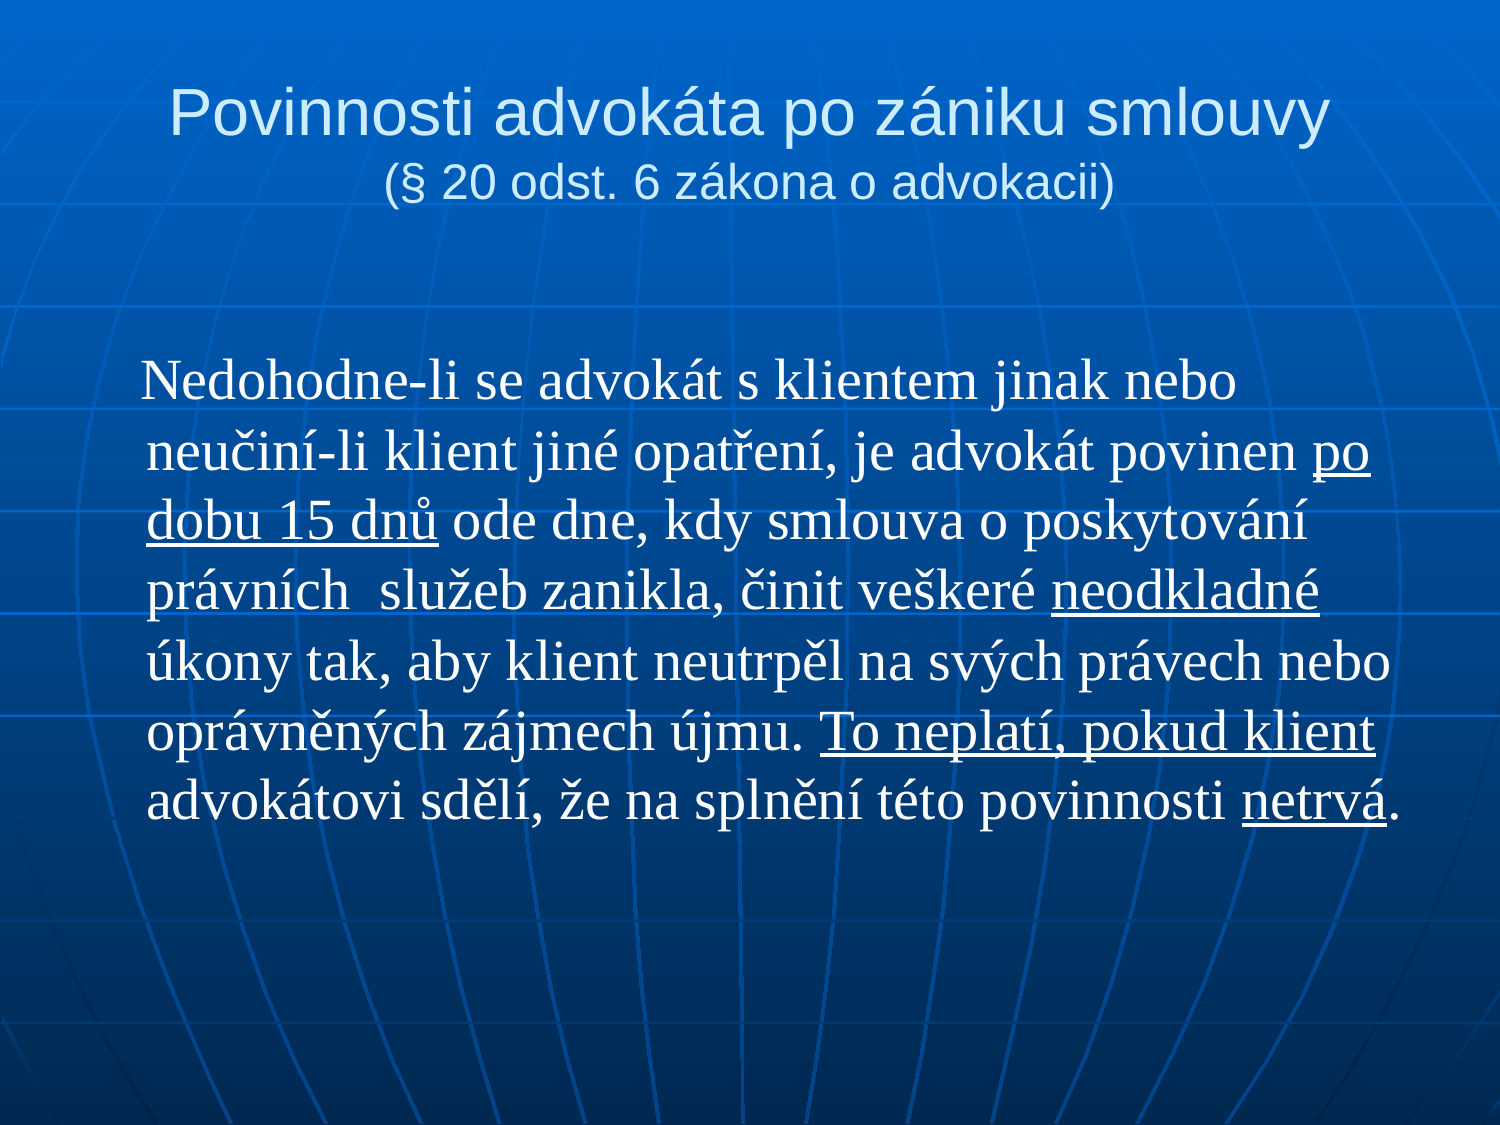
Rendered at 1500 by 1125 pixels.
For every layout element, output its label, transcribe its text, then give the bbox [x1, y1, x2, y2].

list Nedohodne-li se advokát s klientem jinak nebo neučiní-li klient jiné opatření, je advokát povinen po dobu 15 dnů ode dne, kdy smlouva o poskytování právních služeb zanikla, činit veškeré neodkladné úkony tak, aby klient neutrpěl na svých právech nebo oprávněných zájmech újmu. To neplatí, pokud klient advokátovi sdělí, že na splnění této povinnosti netrvá. [75, 262, 1425, 1006]
title Povinnosti advokáta po zániku smlouvy (§ 20 odst. 6 zákona o advokacii) [75, 45, 1425, 233]
